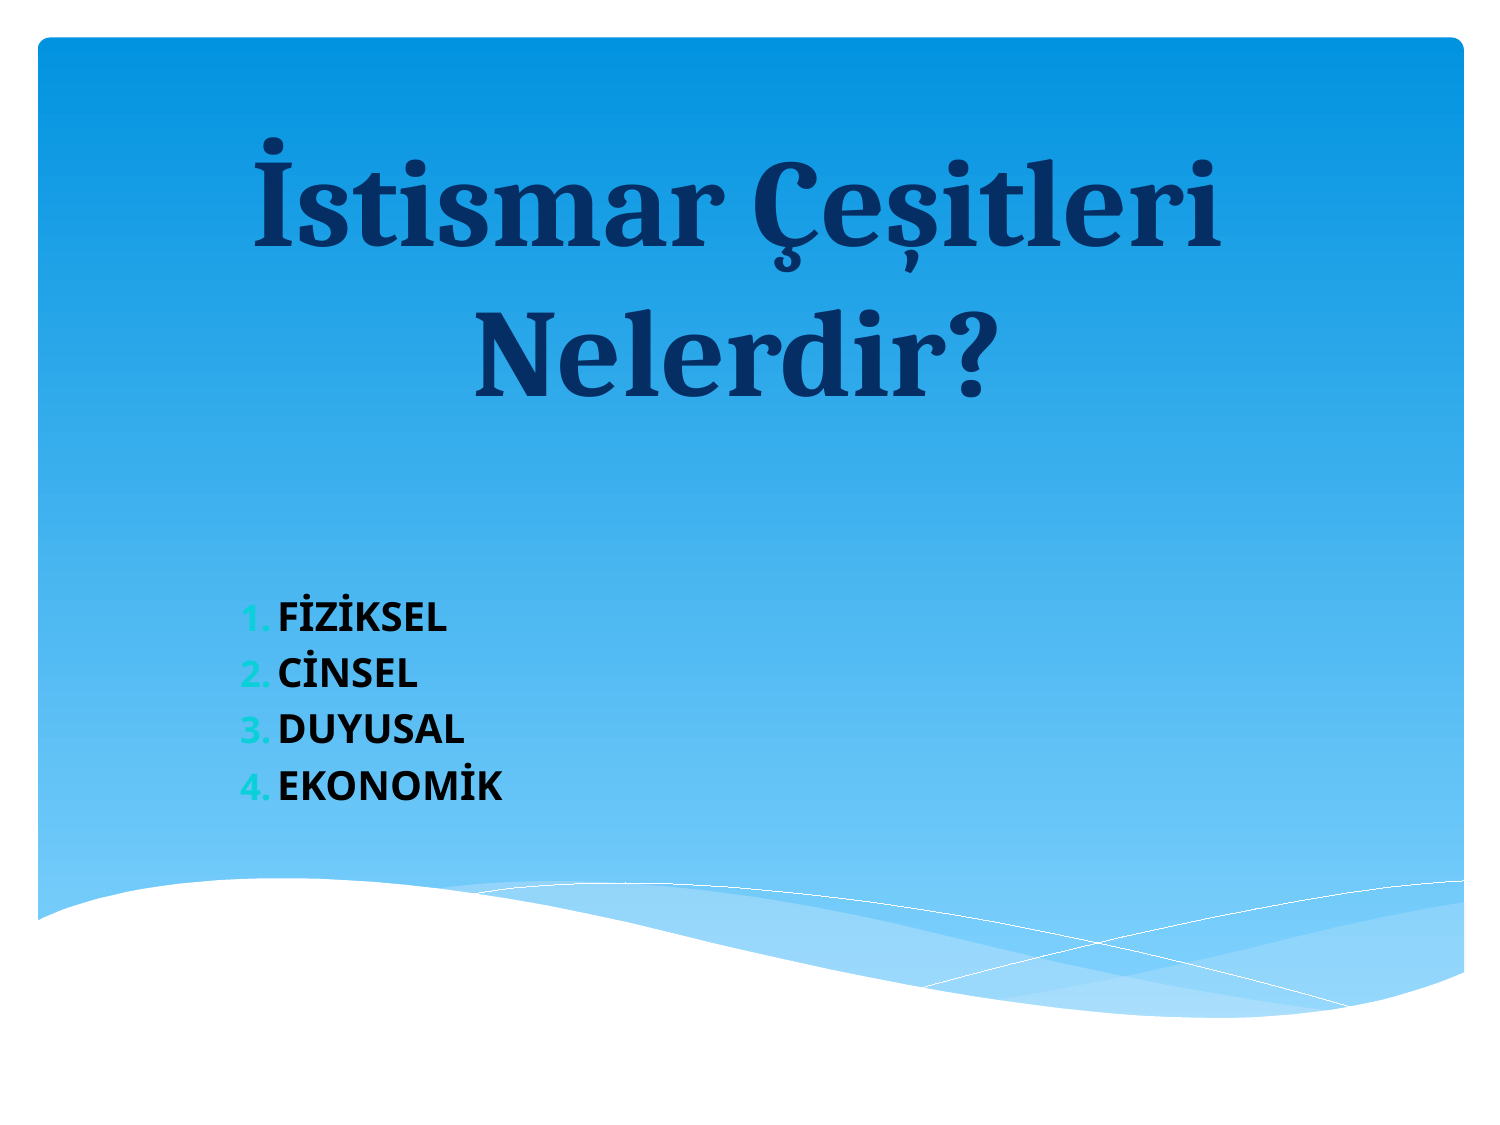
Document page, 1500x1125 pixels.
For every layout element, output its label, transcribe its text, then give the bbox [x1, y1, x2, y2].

title İstismar Çeşitleri Nelerdir? [100, 137, 1376, 430]
subtitle FİZİKSEL CİNSEL DUYUSAL EKONOMİK [225, 583, 1275, 825]
